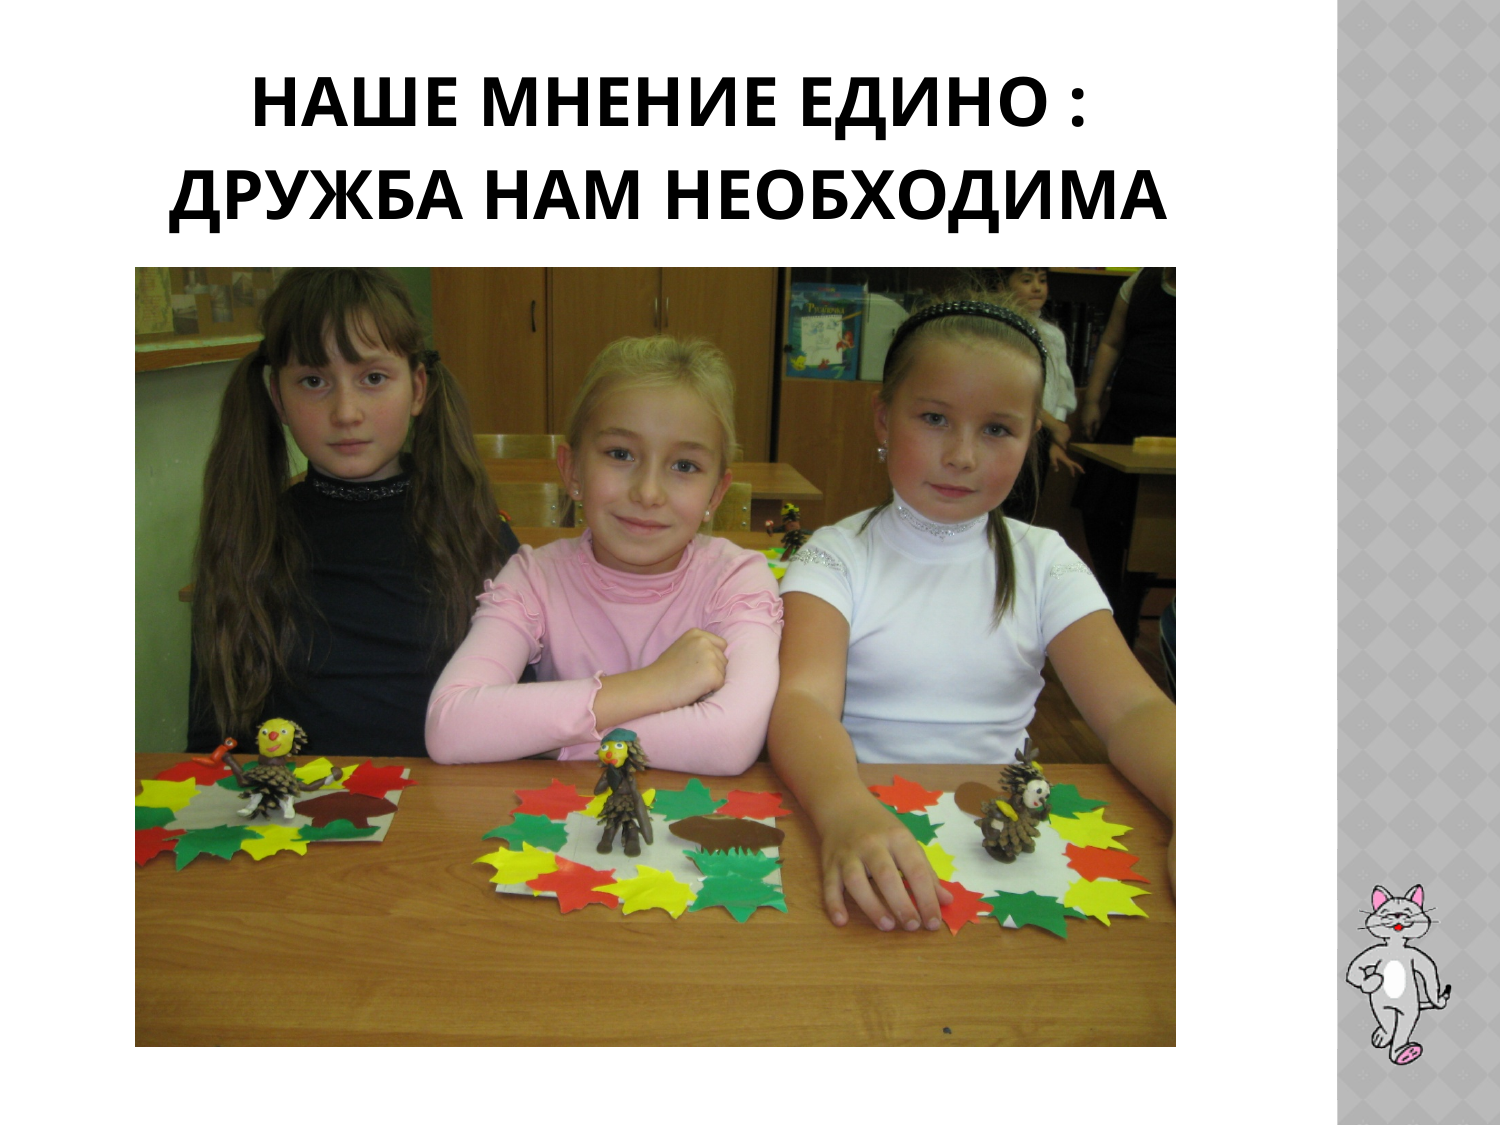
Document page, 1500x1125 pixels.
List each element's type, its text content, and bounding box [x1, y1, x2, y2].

title Наше мнение едино : дружба нам необходима [75, 52, 1263, 240]
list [1340, 881, 1456, 1070]
picture [135, 266, 1176, 1048]
